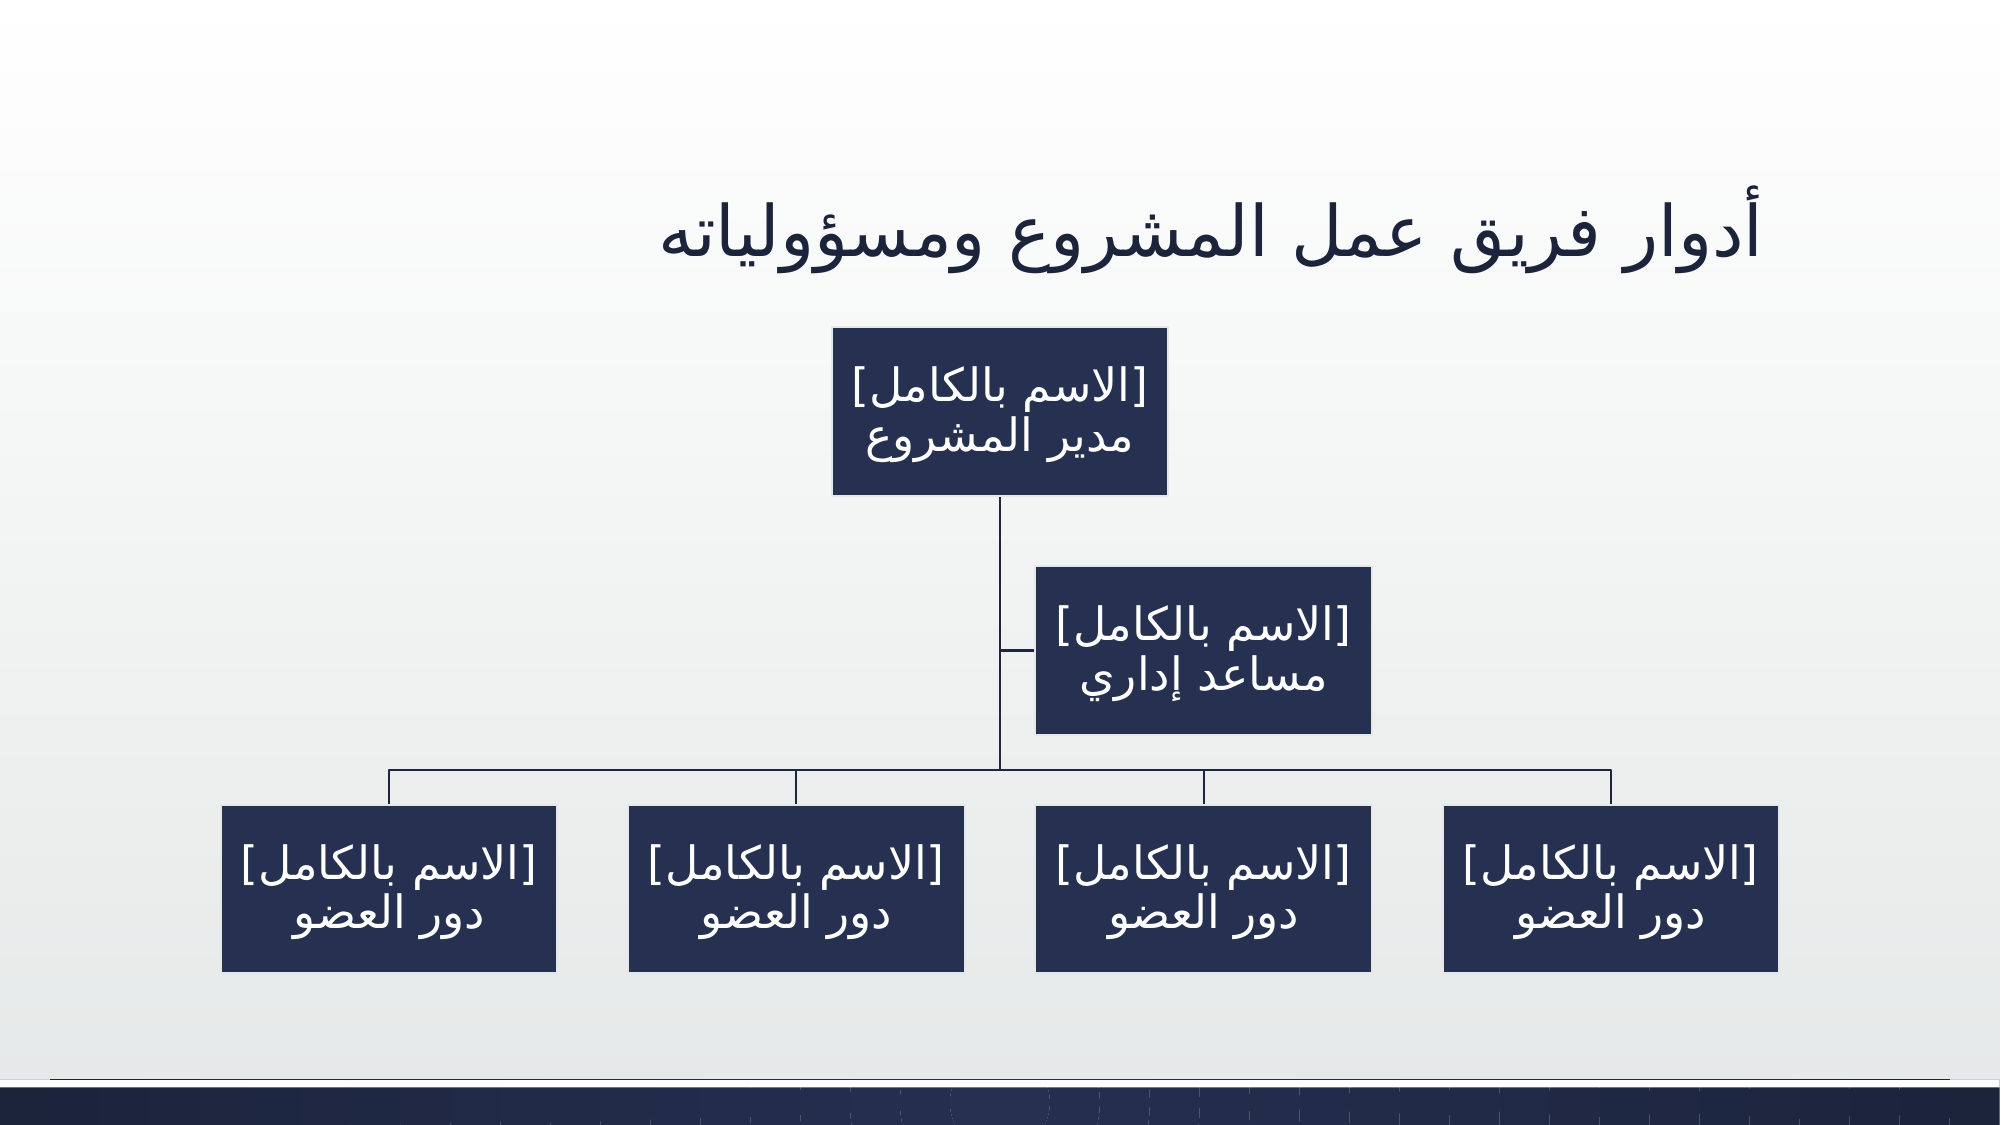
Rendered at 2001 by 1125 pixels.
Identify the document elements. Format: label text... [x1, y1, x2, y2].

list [219, 311, 1780, 990]
title أدوار فريق عمل المشروع ومسؤولياته [219, 76, 1780, 279]
